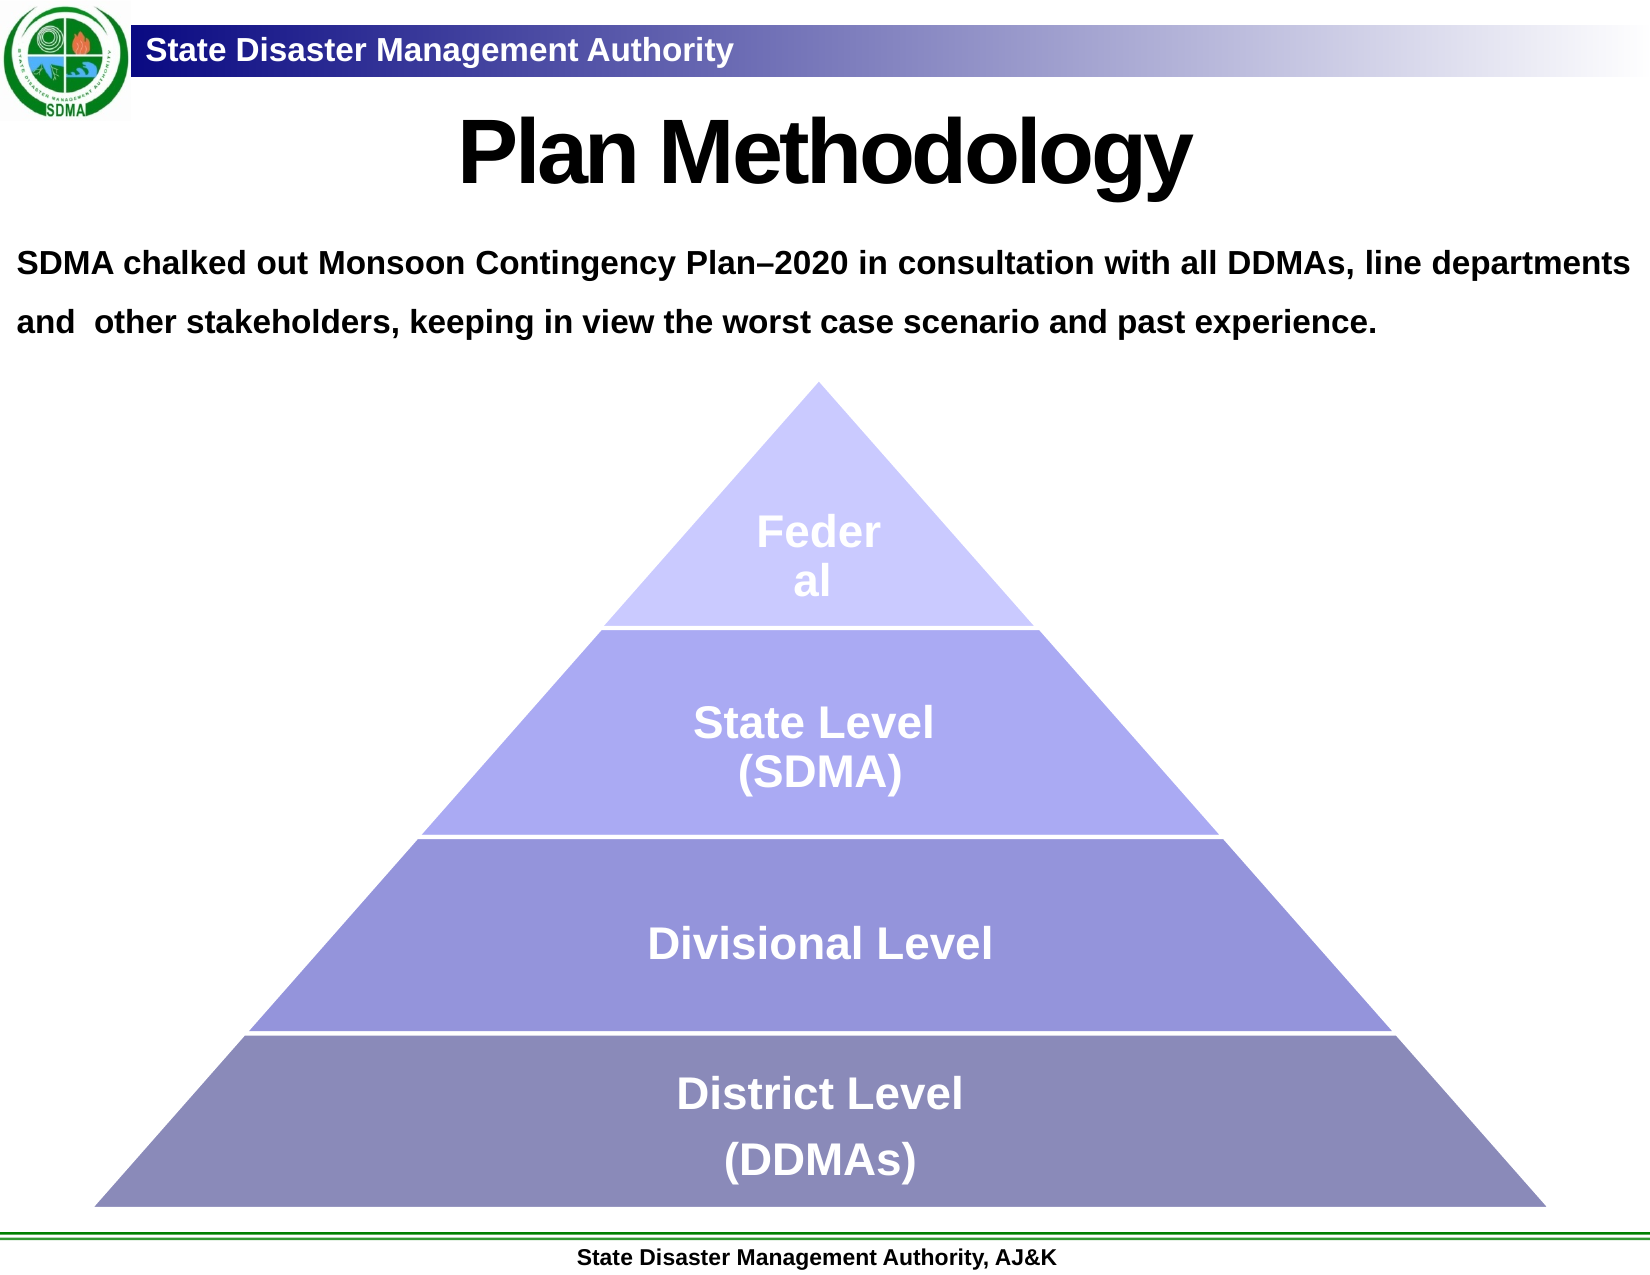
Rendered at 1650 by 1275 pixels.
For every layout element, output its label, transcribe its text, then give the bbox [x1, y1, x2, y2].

list SDMA chalked out Monsoon Contingency Plan–2020 in consultation with all DDMAs, line departments and other stakeholders, keeping in view the worst case scenario and past experience. [0, 212, 1650, 397]
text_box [89, 378, 1552, 1210]
picture [0, 0, 131, 121]
text_box Plan Methodology [69, 104, 1583, 204]
